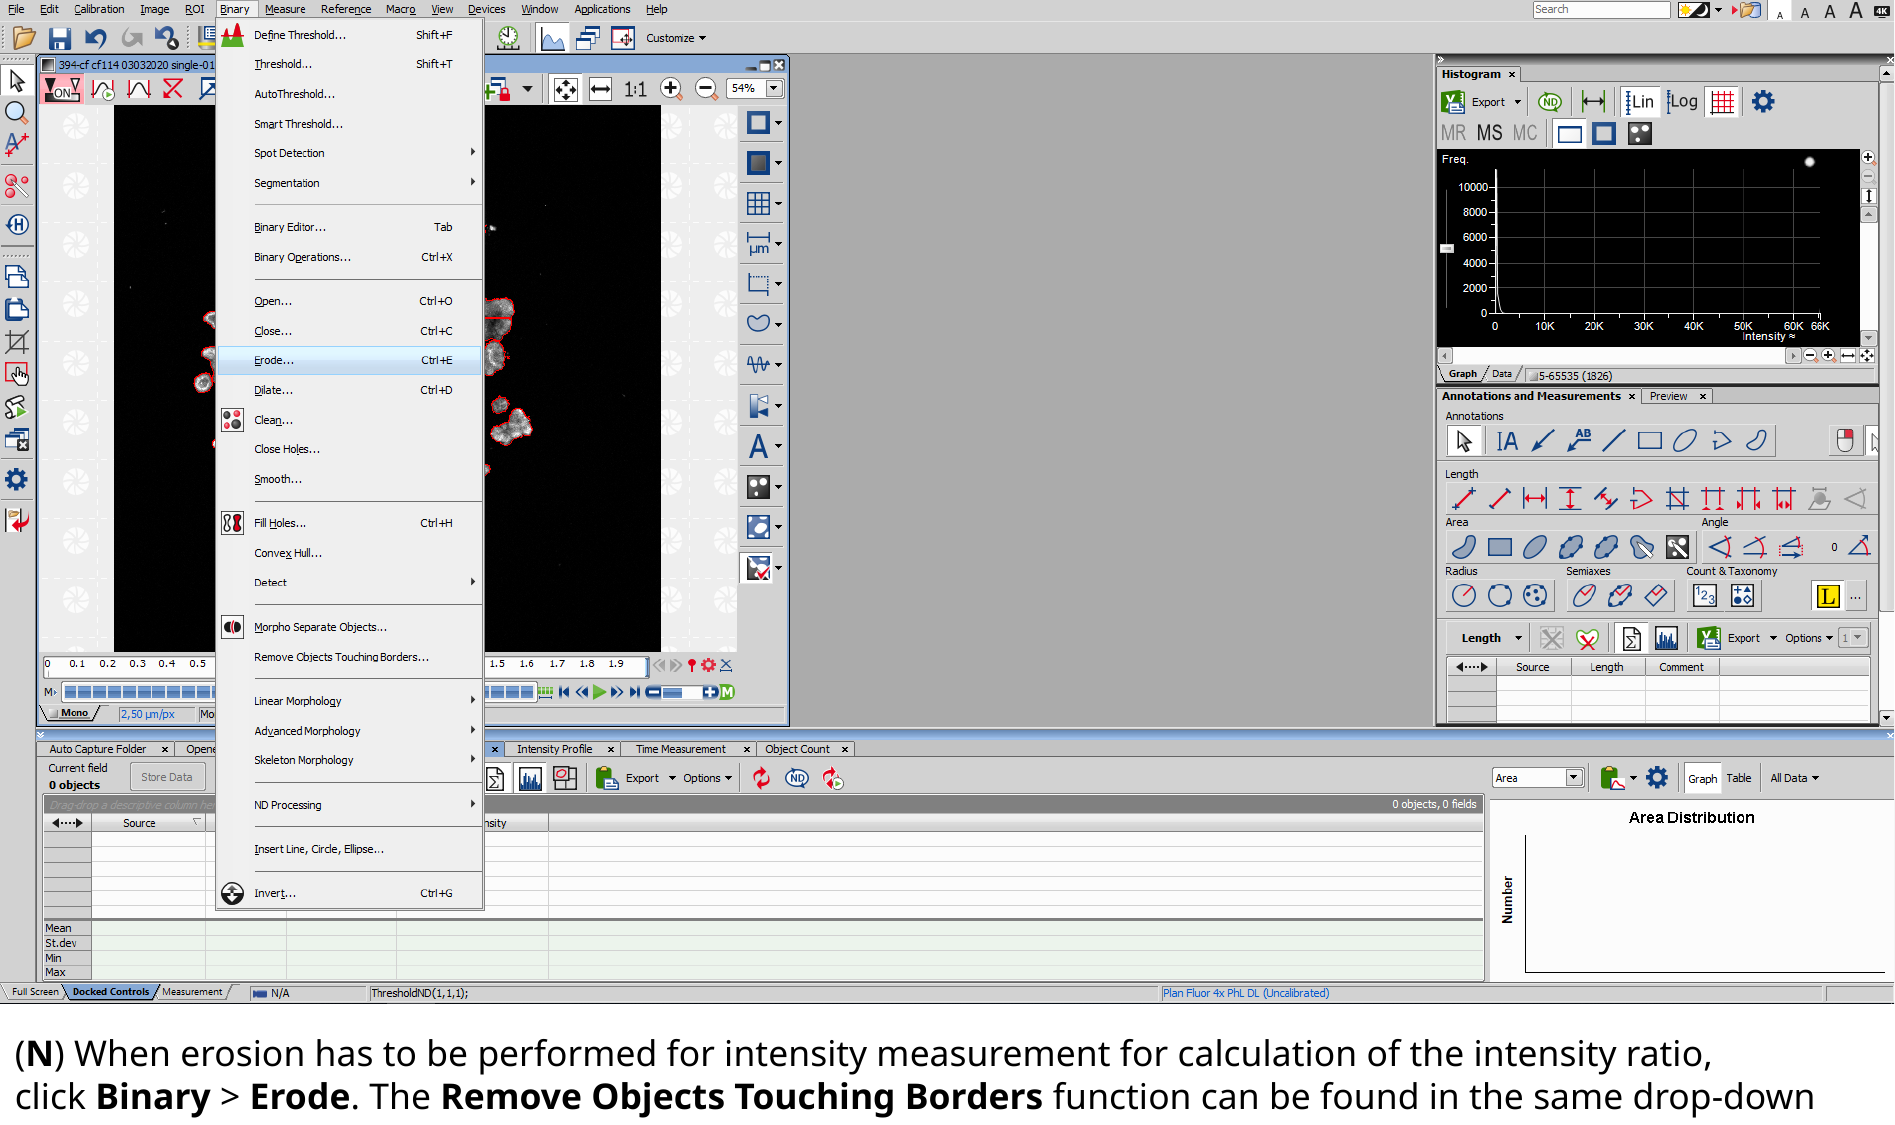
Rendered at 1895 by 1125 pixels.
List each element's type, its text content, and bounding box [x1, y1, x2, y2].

text_box (N) When erosion has to be performed for intensity measurement for calculation of the intensity ratio, click Binary > Erode. The Remove Objects Touching Borders function can be found in the same drop-down menu. [0, 1023, 1894, 1125]
picture [0, 0, 1895, 1004]
